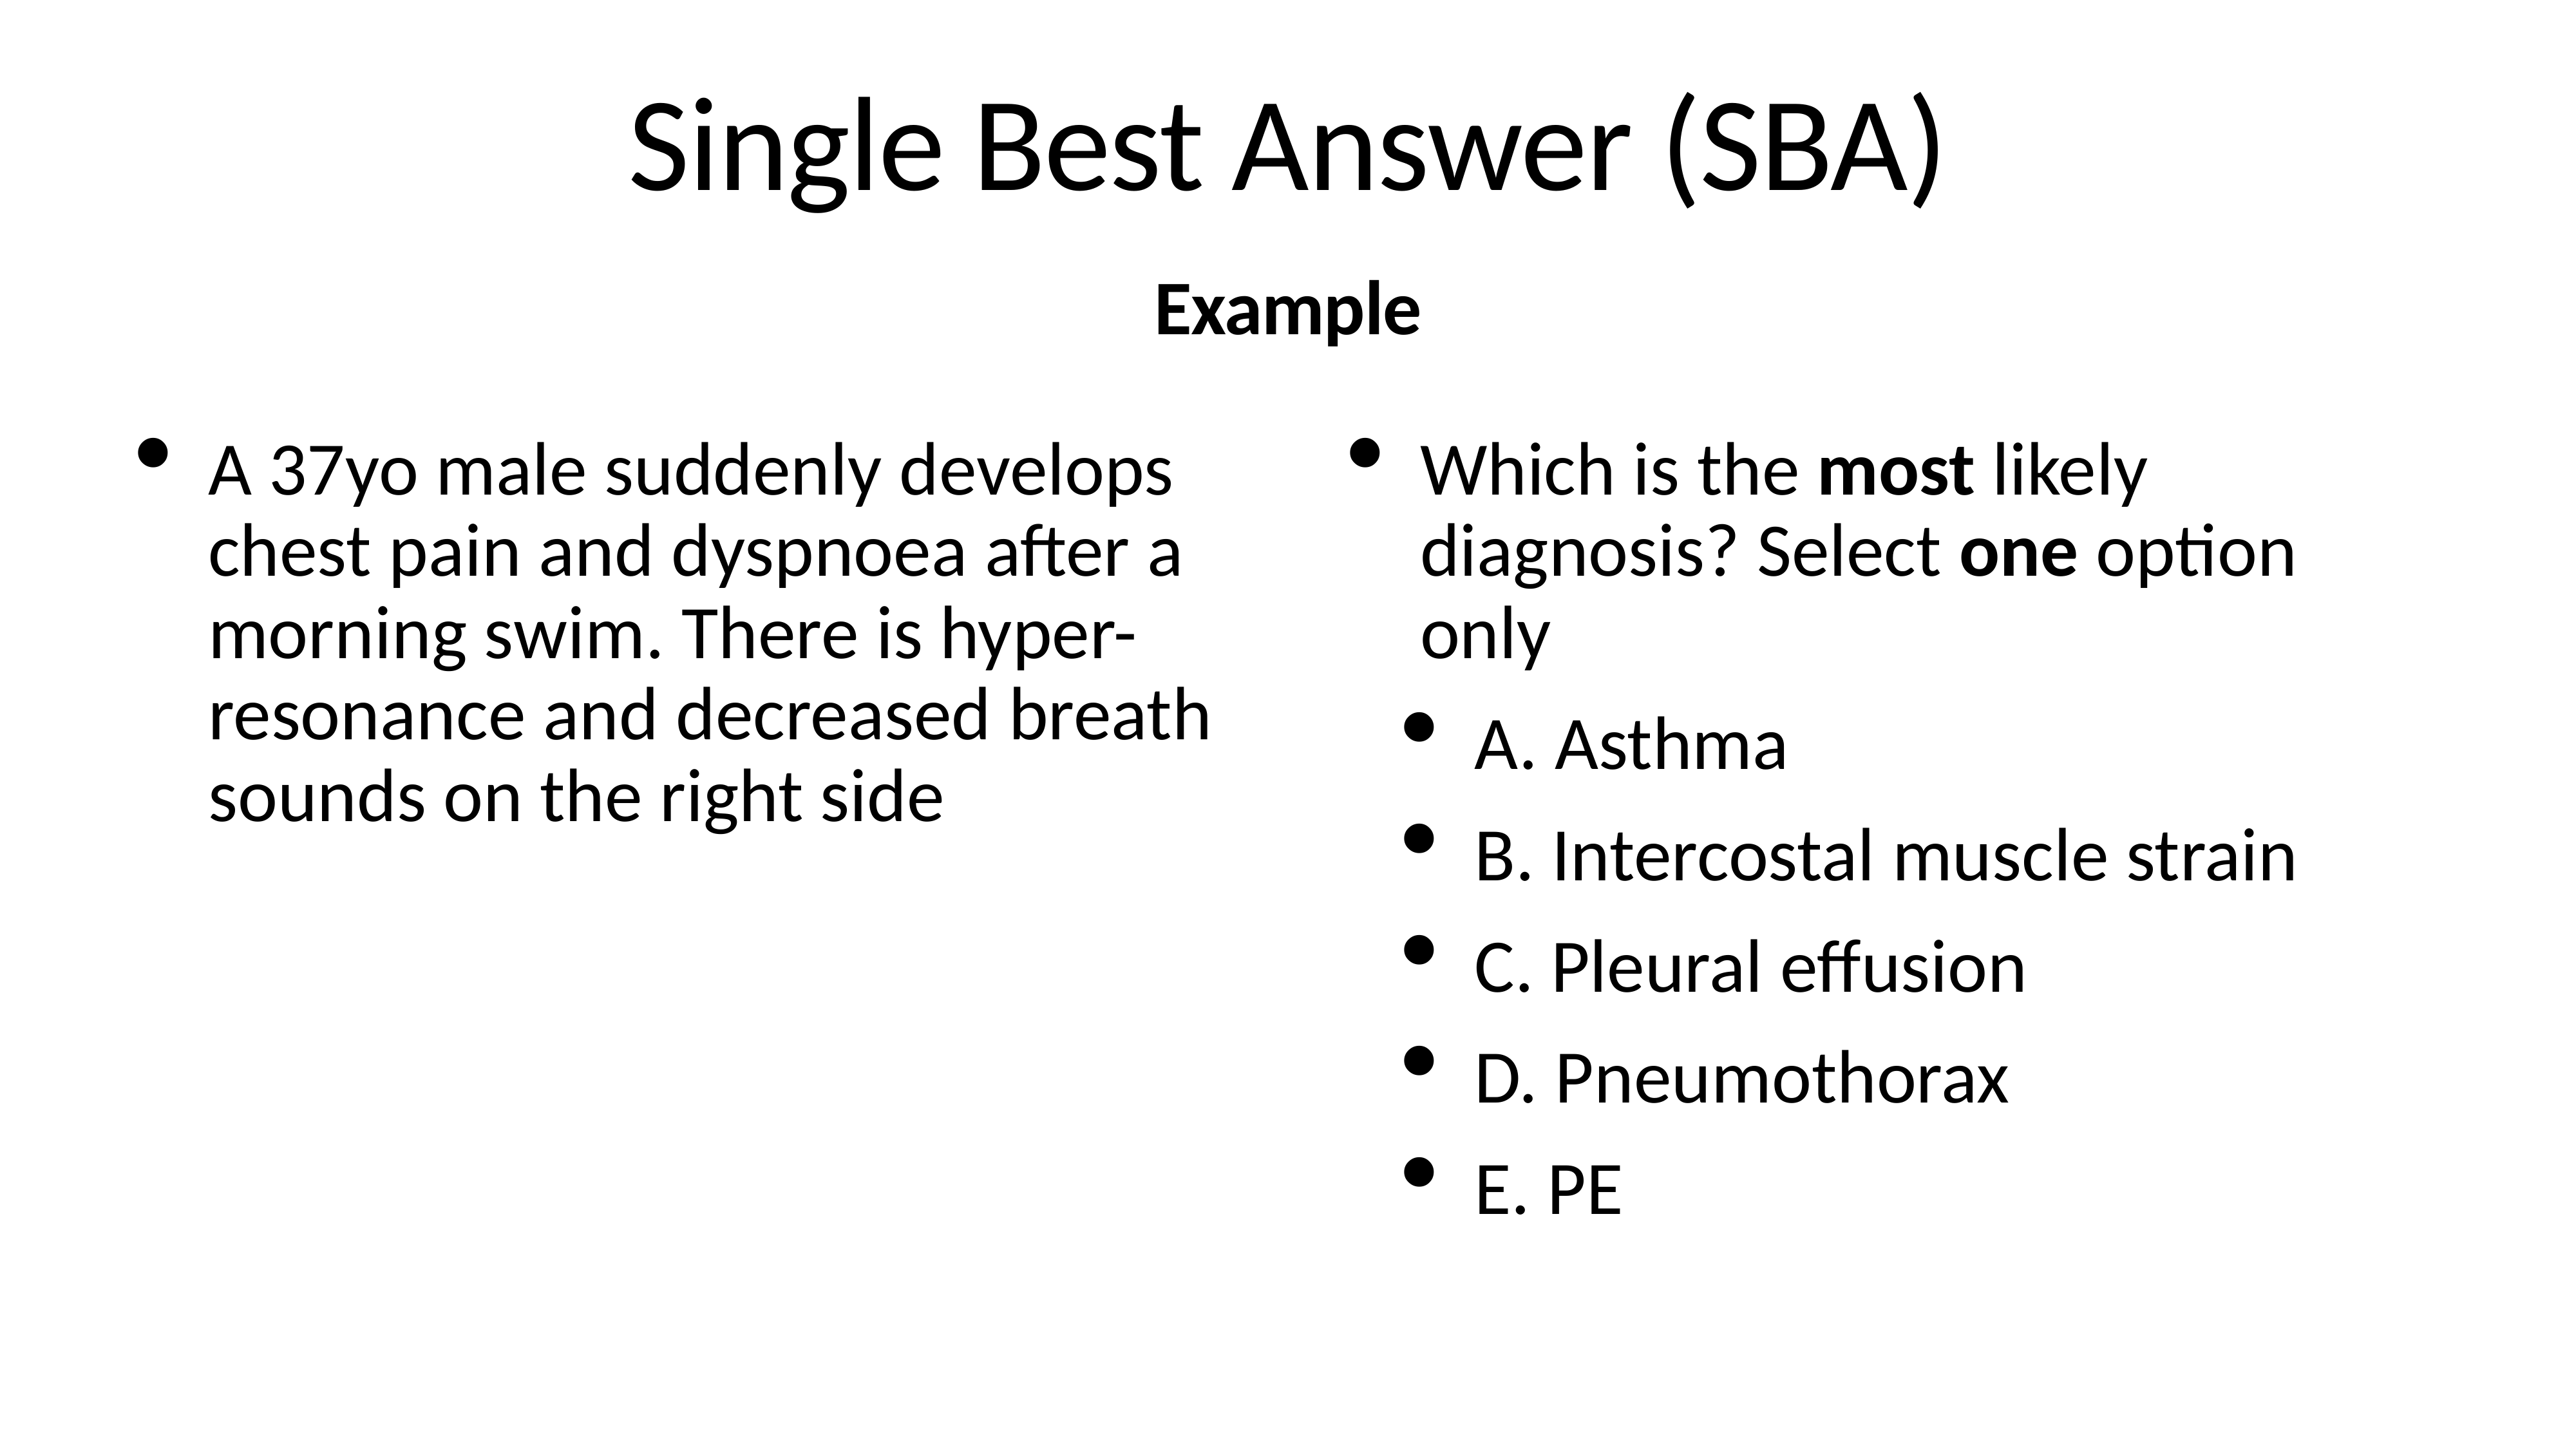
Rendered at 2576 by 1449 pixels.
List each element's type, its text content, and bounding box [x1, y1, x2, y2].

title Single Best Answer (SBA) [128, 81, 2448, 251]
list A 37yo male suddenly develops chest pain and dyspnoea after a morning swim. There is hyper-resonance and decreased breath sounds on the right side Which is the most likely diagnosis? Select one option only A. Asthma B. Intercostal muscle strain C. Pleural effusion D. Pneumothorax E. PE [128, 423, 2448, 1321]
list Example [128, 251, 2448, 341]
